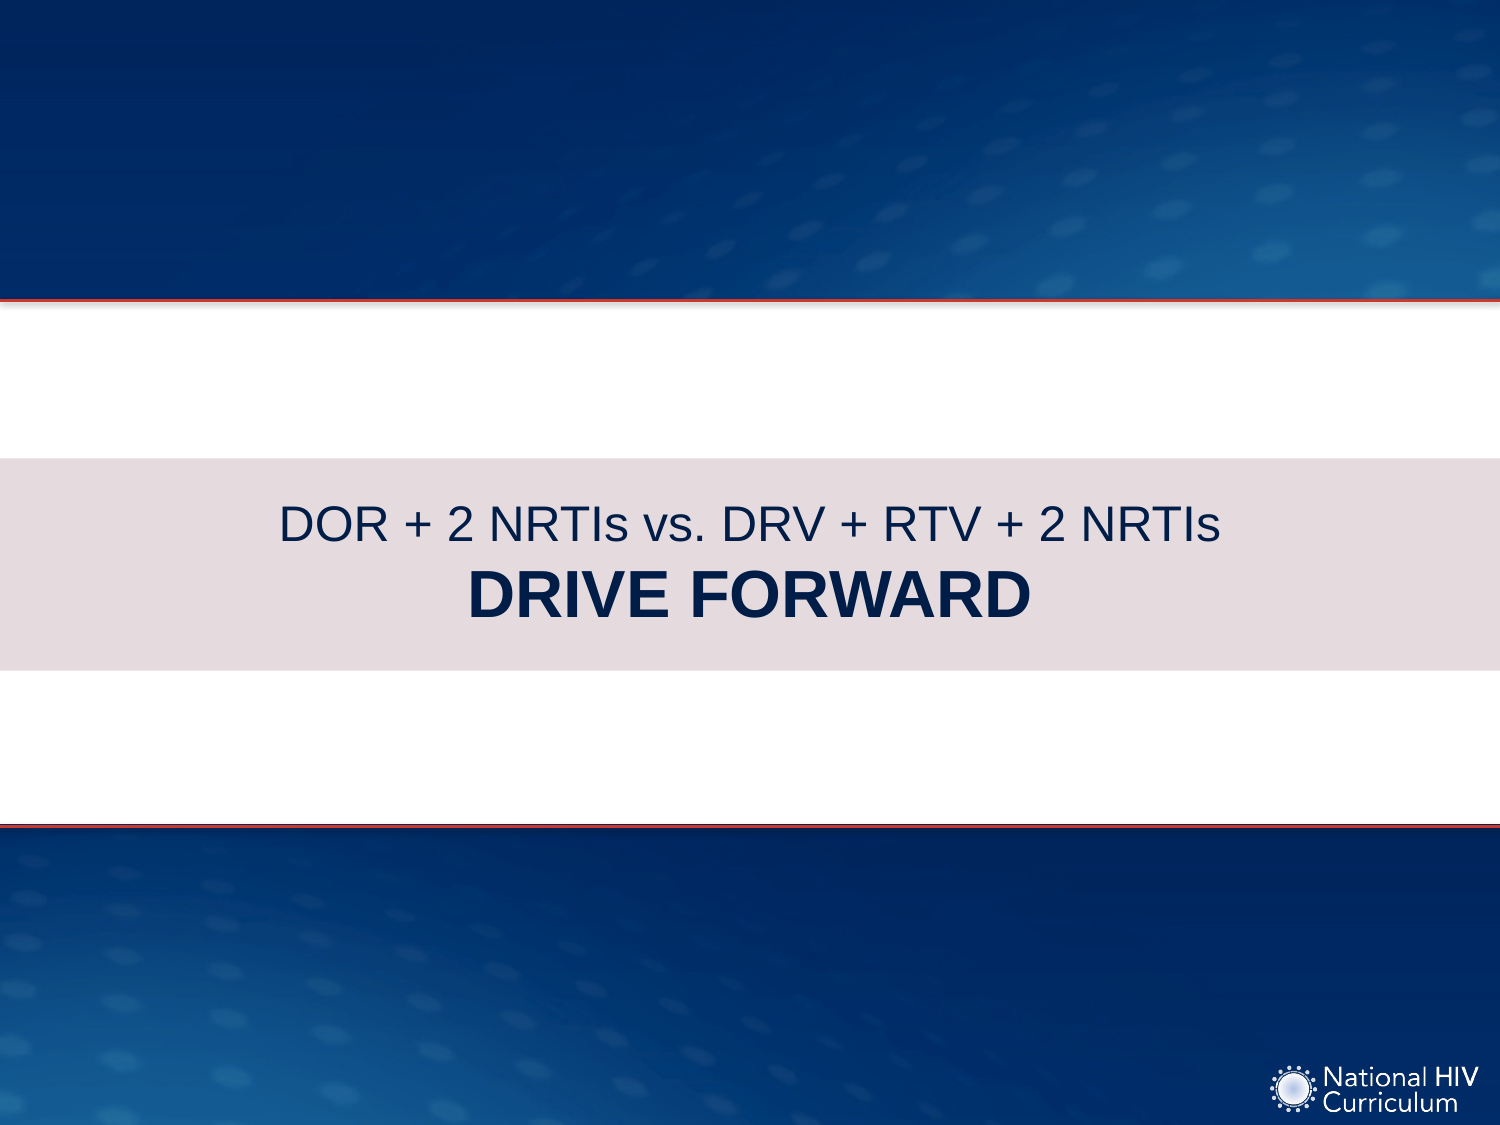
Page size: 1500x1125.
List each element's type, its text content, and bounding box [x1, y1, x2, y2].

title DOR + 2 NRTIs vs. DRV + RTV + 2 NRTIs DRIVE FORWARD [75, 460, 1426, 670]
picture [0, 828, 1500, 1125]
picture [0, 0, 1500, 299]
